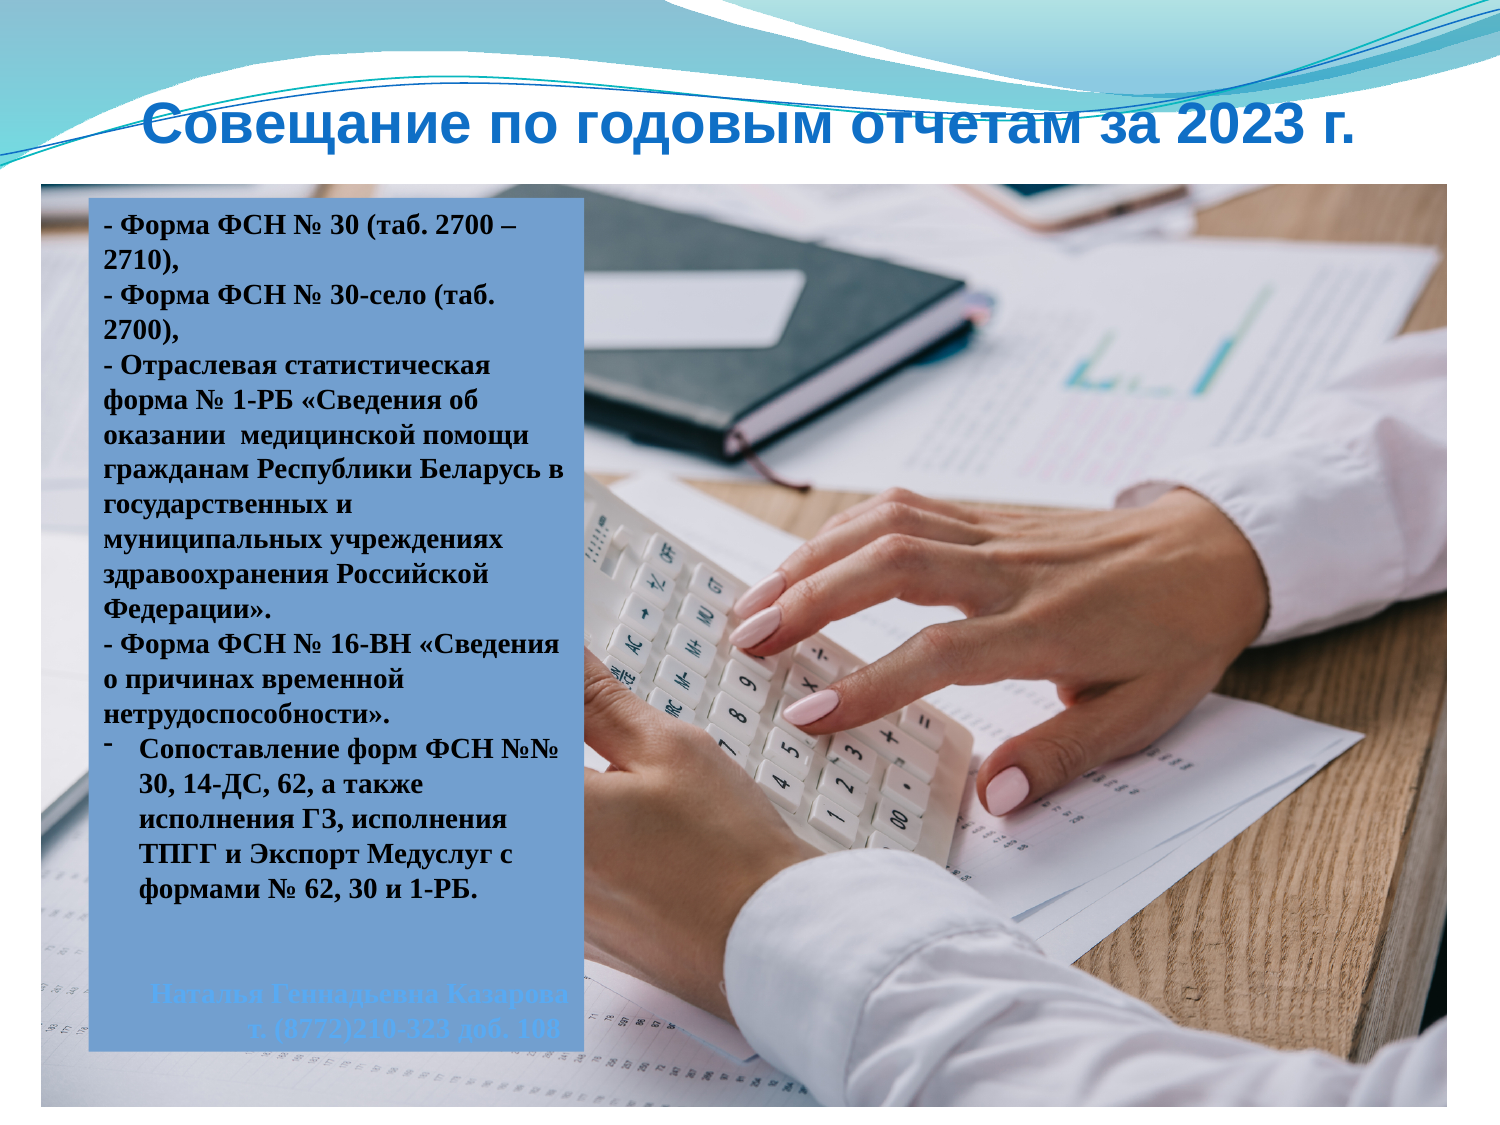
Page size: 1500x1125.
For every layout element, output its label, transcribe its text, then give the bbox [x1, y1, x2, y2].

text_box Совещание по годовым отчетам за 2023 г. [88, 78, 1411, 184]
picture [41, 184, 1447, 1107]
